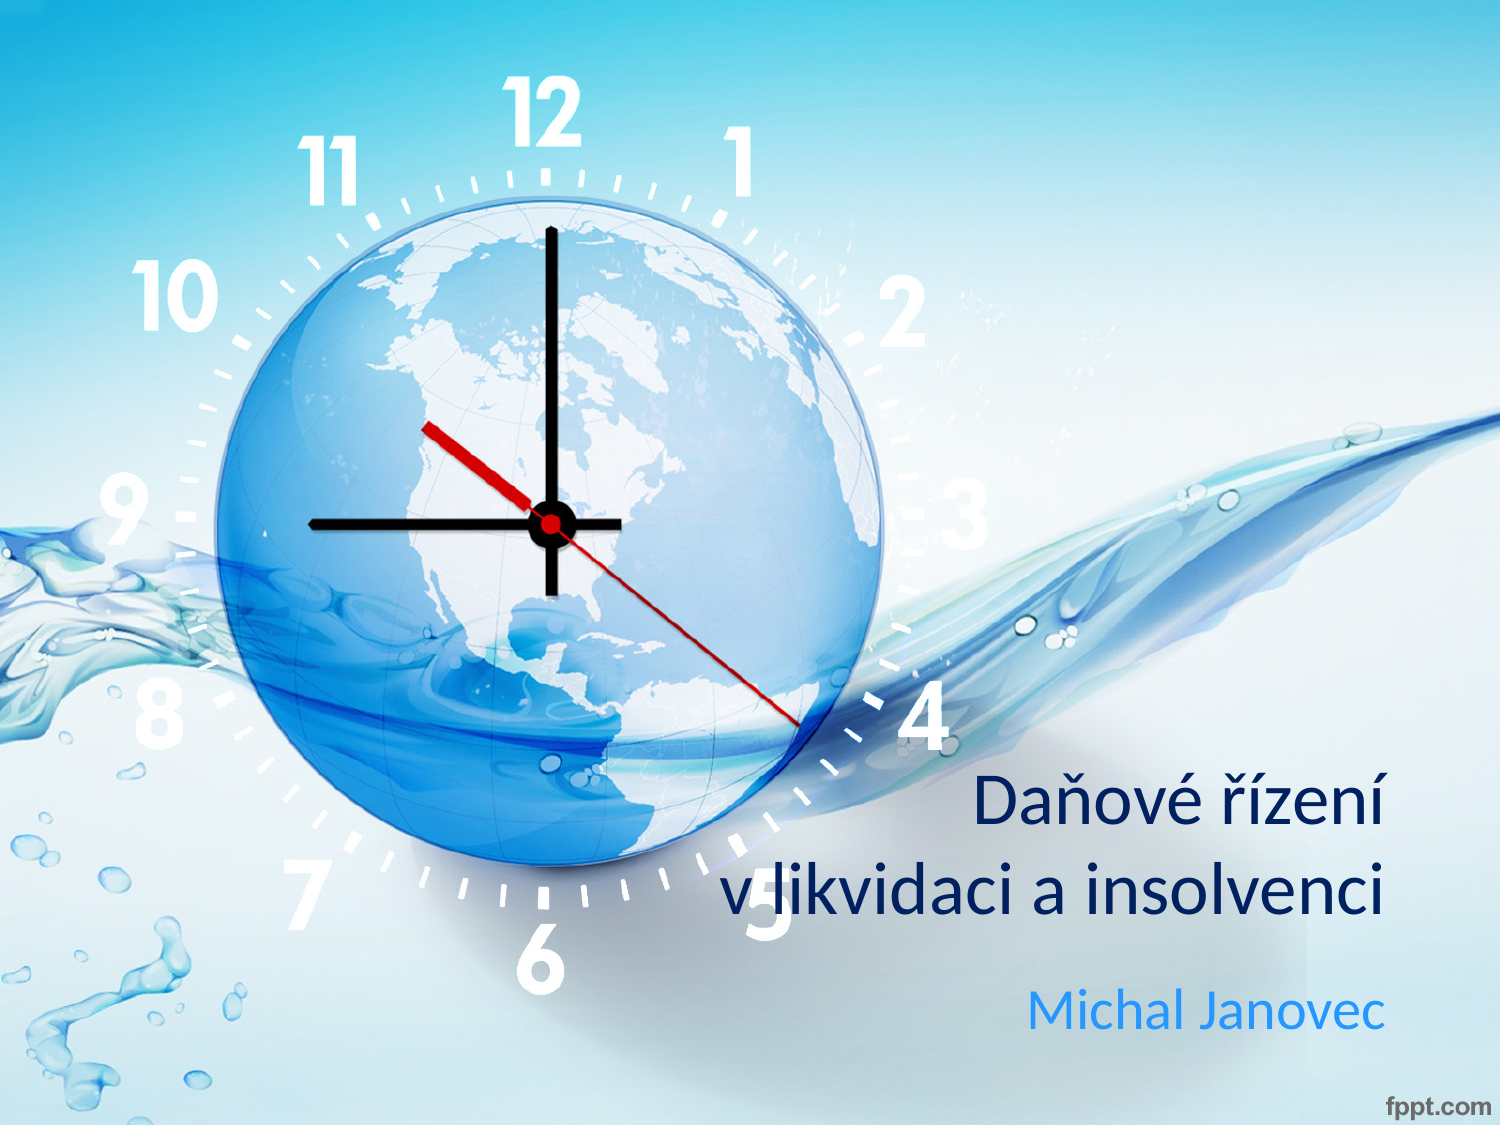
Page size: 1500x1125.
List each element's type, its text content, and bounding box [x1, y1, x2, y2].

picture [0, 0, 1500, 1125]
title Daňové řízení v likvidaci a insolvenci [98, 715, 1402, 963]
subtitle Michal Janovec [98, 963, 1402, 1067]
